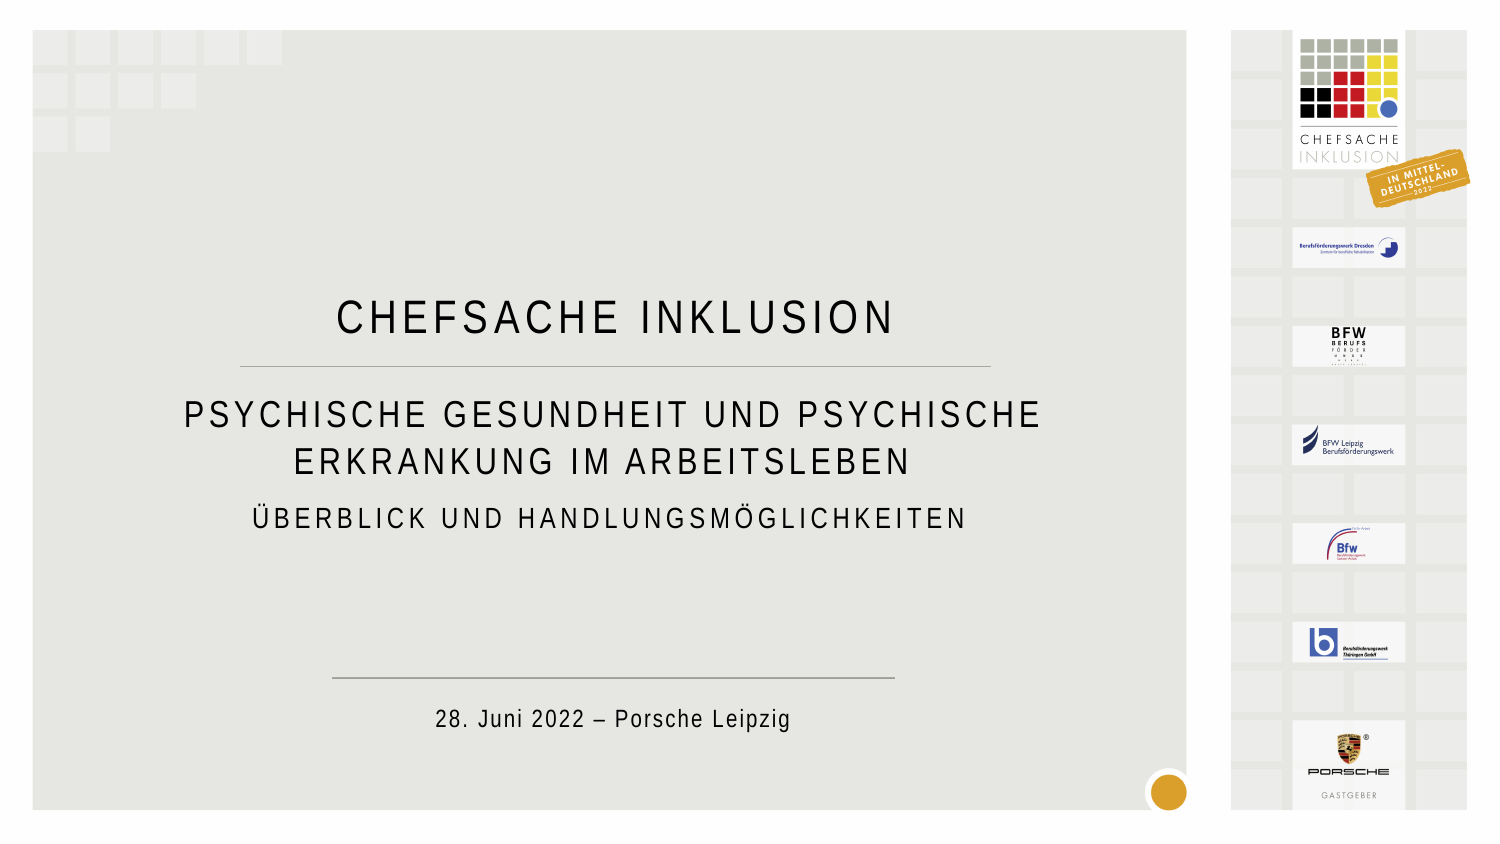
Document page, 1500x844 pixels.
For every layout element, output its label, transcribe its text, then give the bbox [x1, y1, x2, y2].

list Chefsache Inklusion [106, 190, 1123, 351]
picture [0, 0, 1500, 844]
list Psychische Gesundheit und psychische Erkrankung im Arbeitsleben Überblick und Handlungsmöglichkeiten [106, 380, 1123, 562]
list 28. Juni 2022 – Porsche Leipzig [105, 683, 1121, 729]
